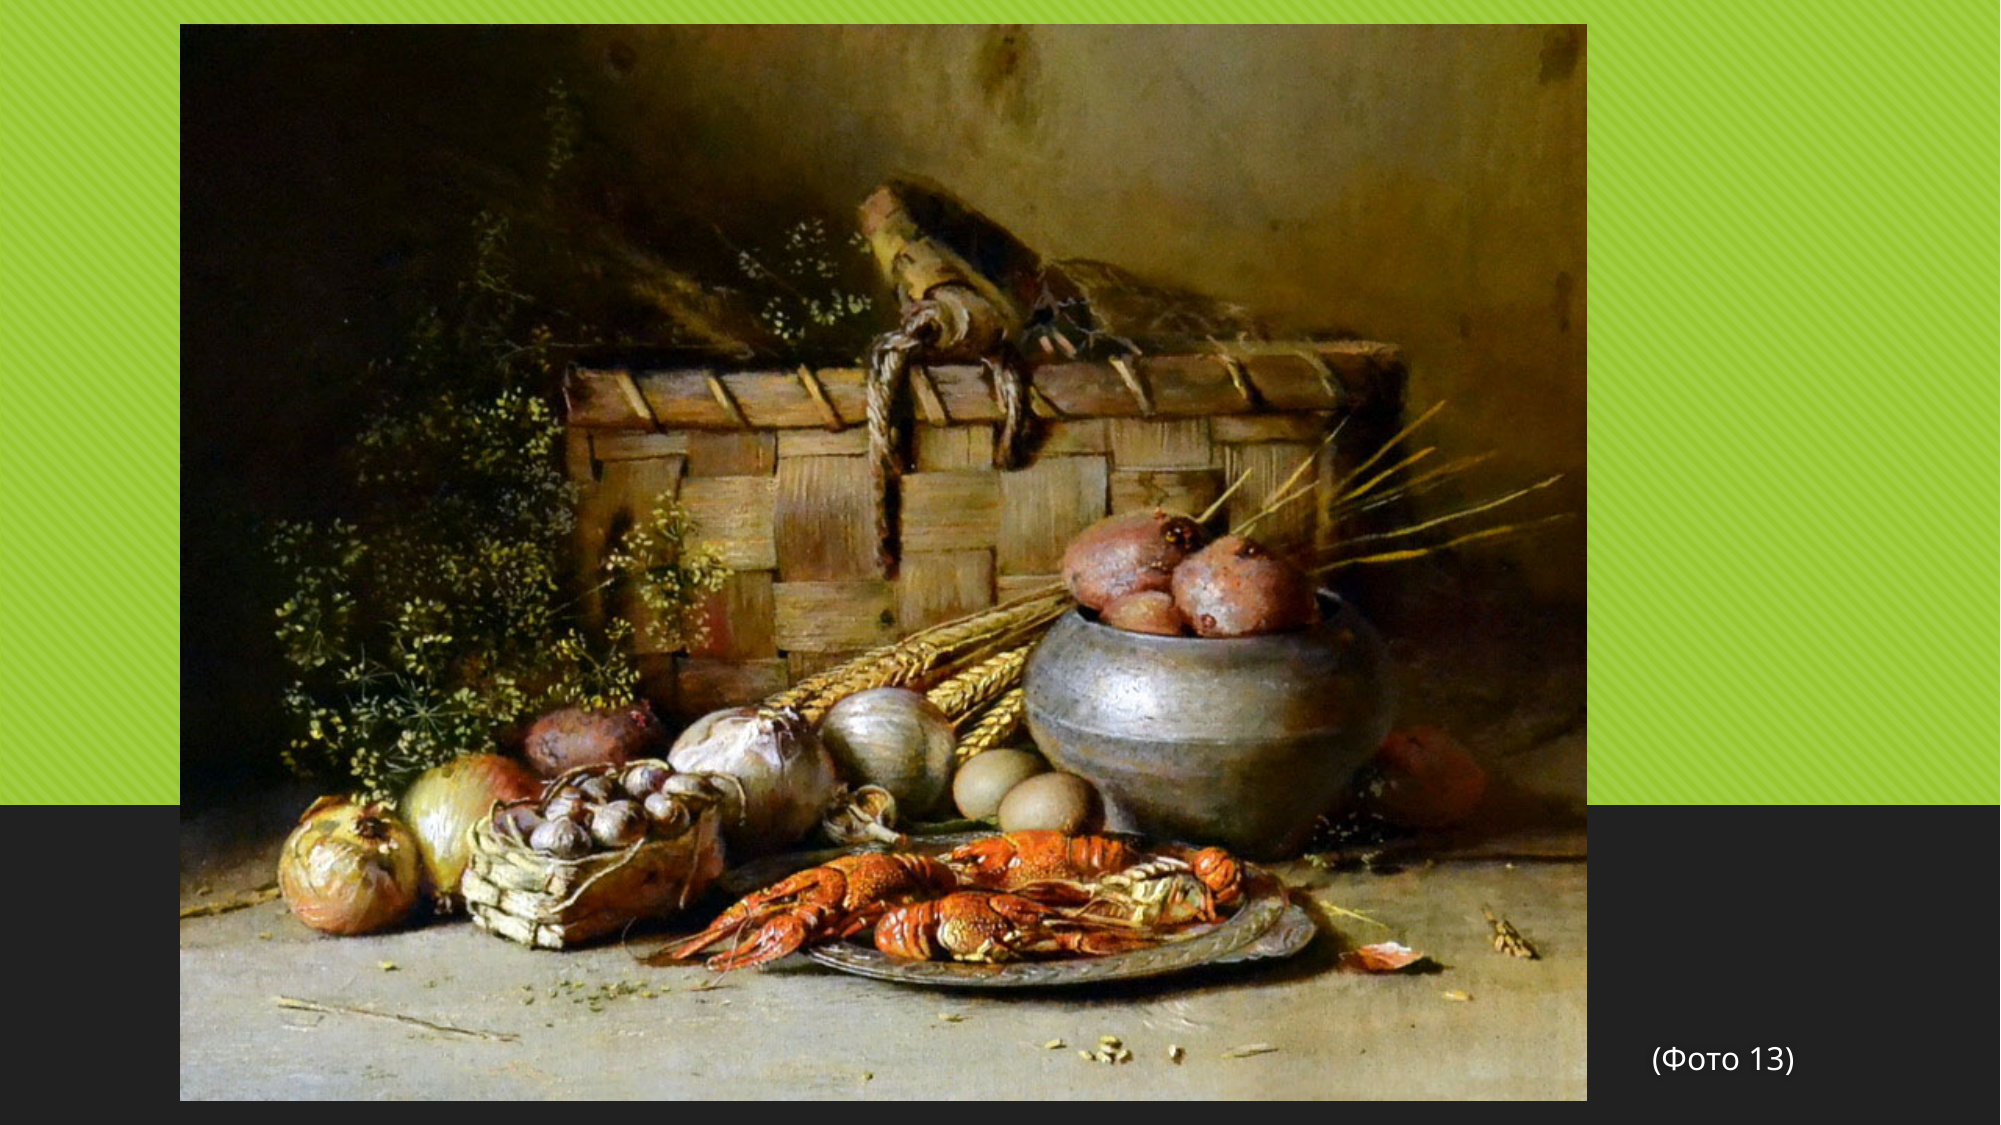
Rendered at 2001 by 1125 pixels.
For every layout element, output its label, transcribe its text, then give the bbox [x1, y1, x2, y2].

subtitle (Фото 13) [1637, 866, 2000, 1087]
picture [180, 23, 1587, 1101]
